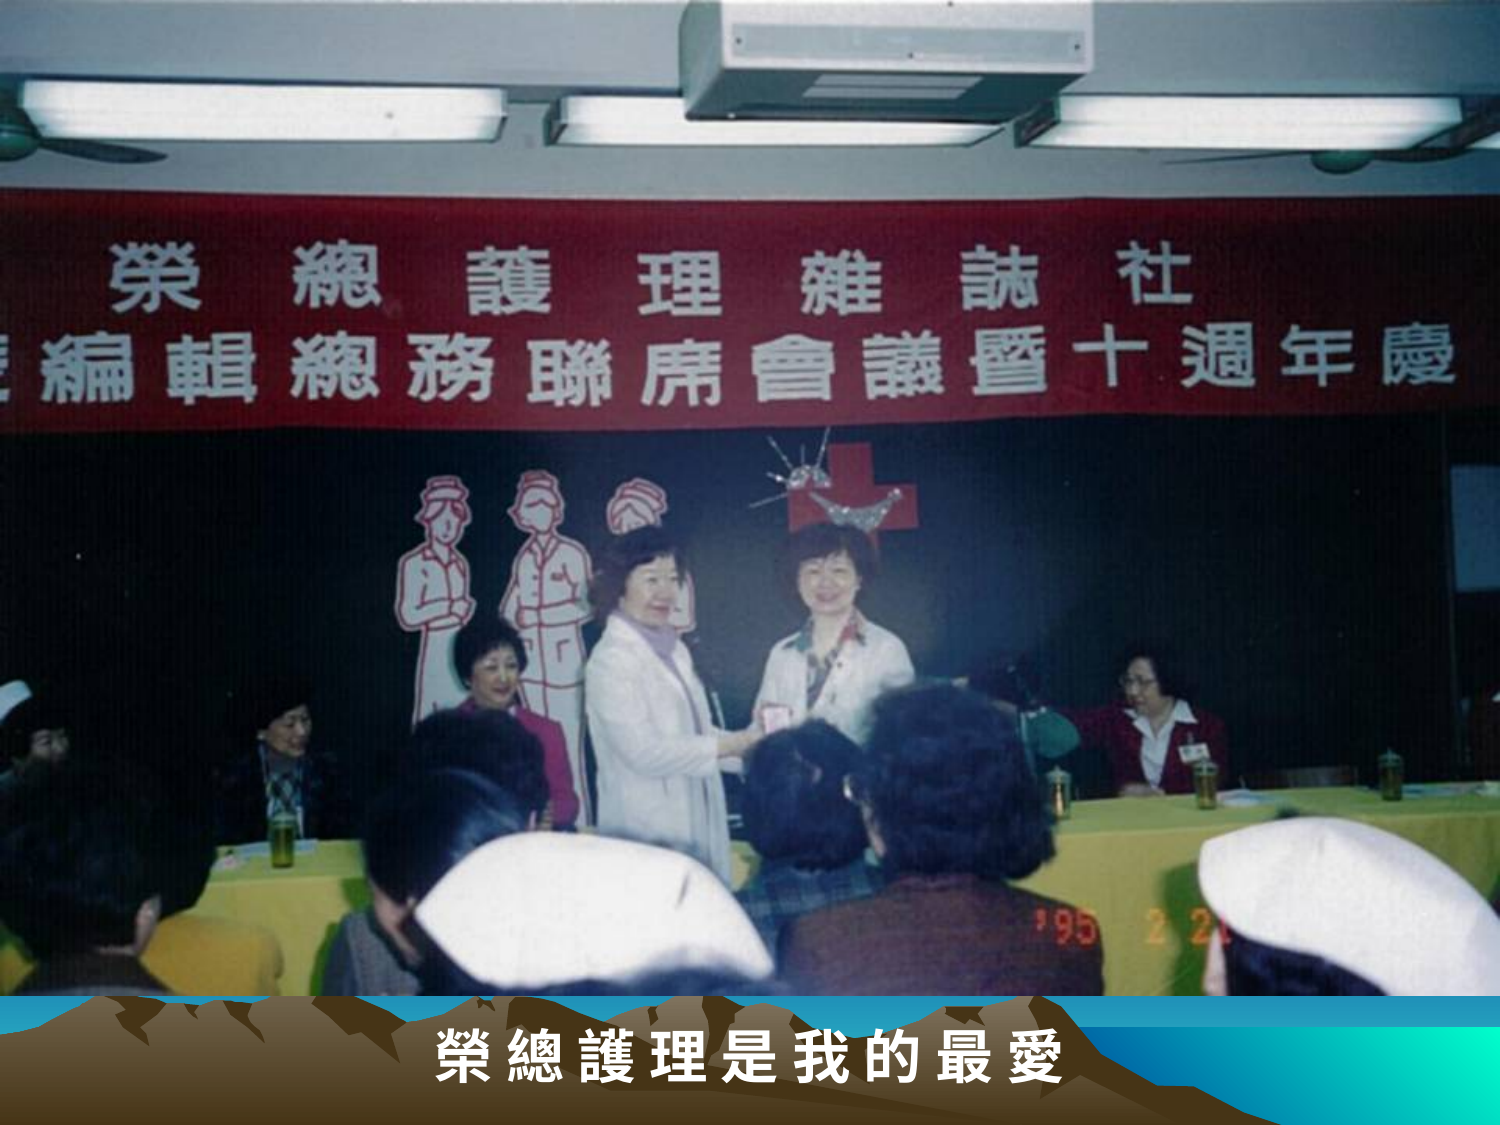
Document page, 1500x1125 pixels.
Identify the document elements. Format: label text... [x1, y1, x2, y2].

text_box 榮 總 護 理 是 我 的 最 愛 [166, 1012, 1334, 1098]
picture [0, 0, 1500, 997]
